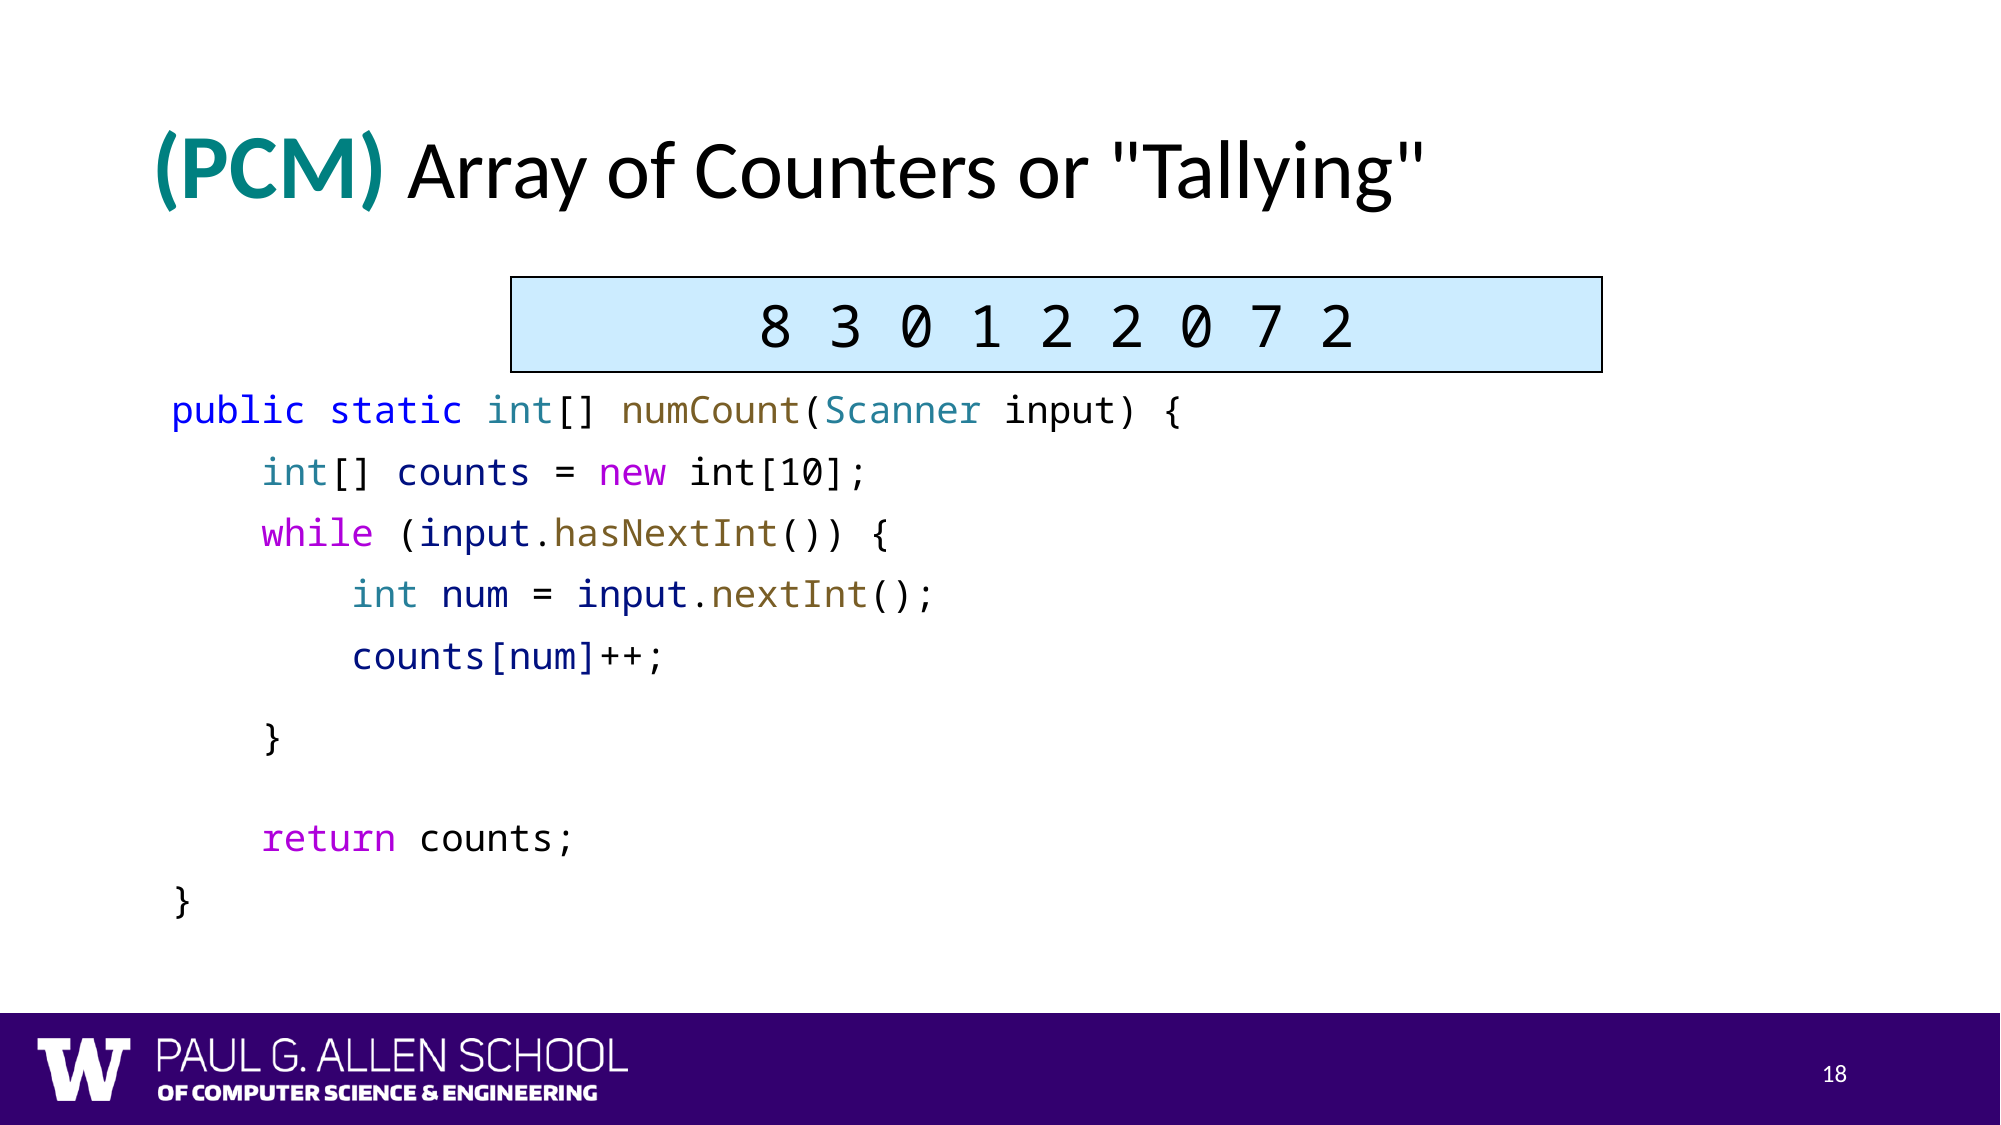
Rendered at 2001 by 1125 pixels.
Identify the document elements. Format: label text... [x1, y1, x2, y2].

title (PCM) Array of Counters or "Tallying" [137, 59, 1863, 278]
picture [0, 1013, 2000, 1125]
slide_number 18 [1412, 1042, 1863, 1103]
list public static int[] numCount(Scanner input) { int[] counts = new int[10]; while (input.hasNextInt()) { int num = input.nextInt(); counts[num]++; } return counts; } [137, 384, 1887, 854]
table_header 8 3 0 1 2 2 0 7 2 [512, 278, 1601, 371]
